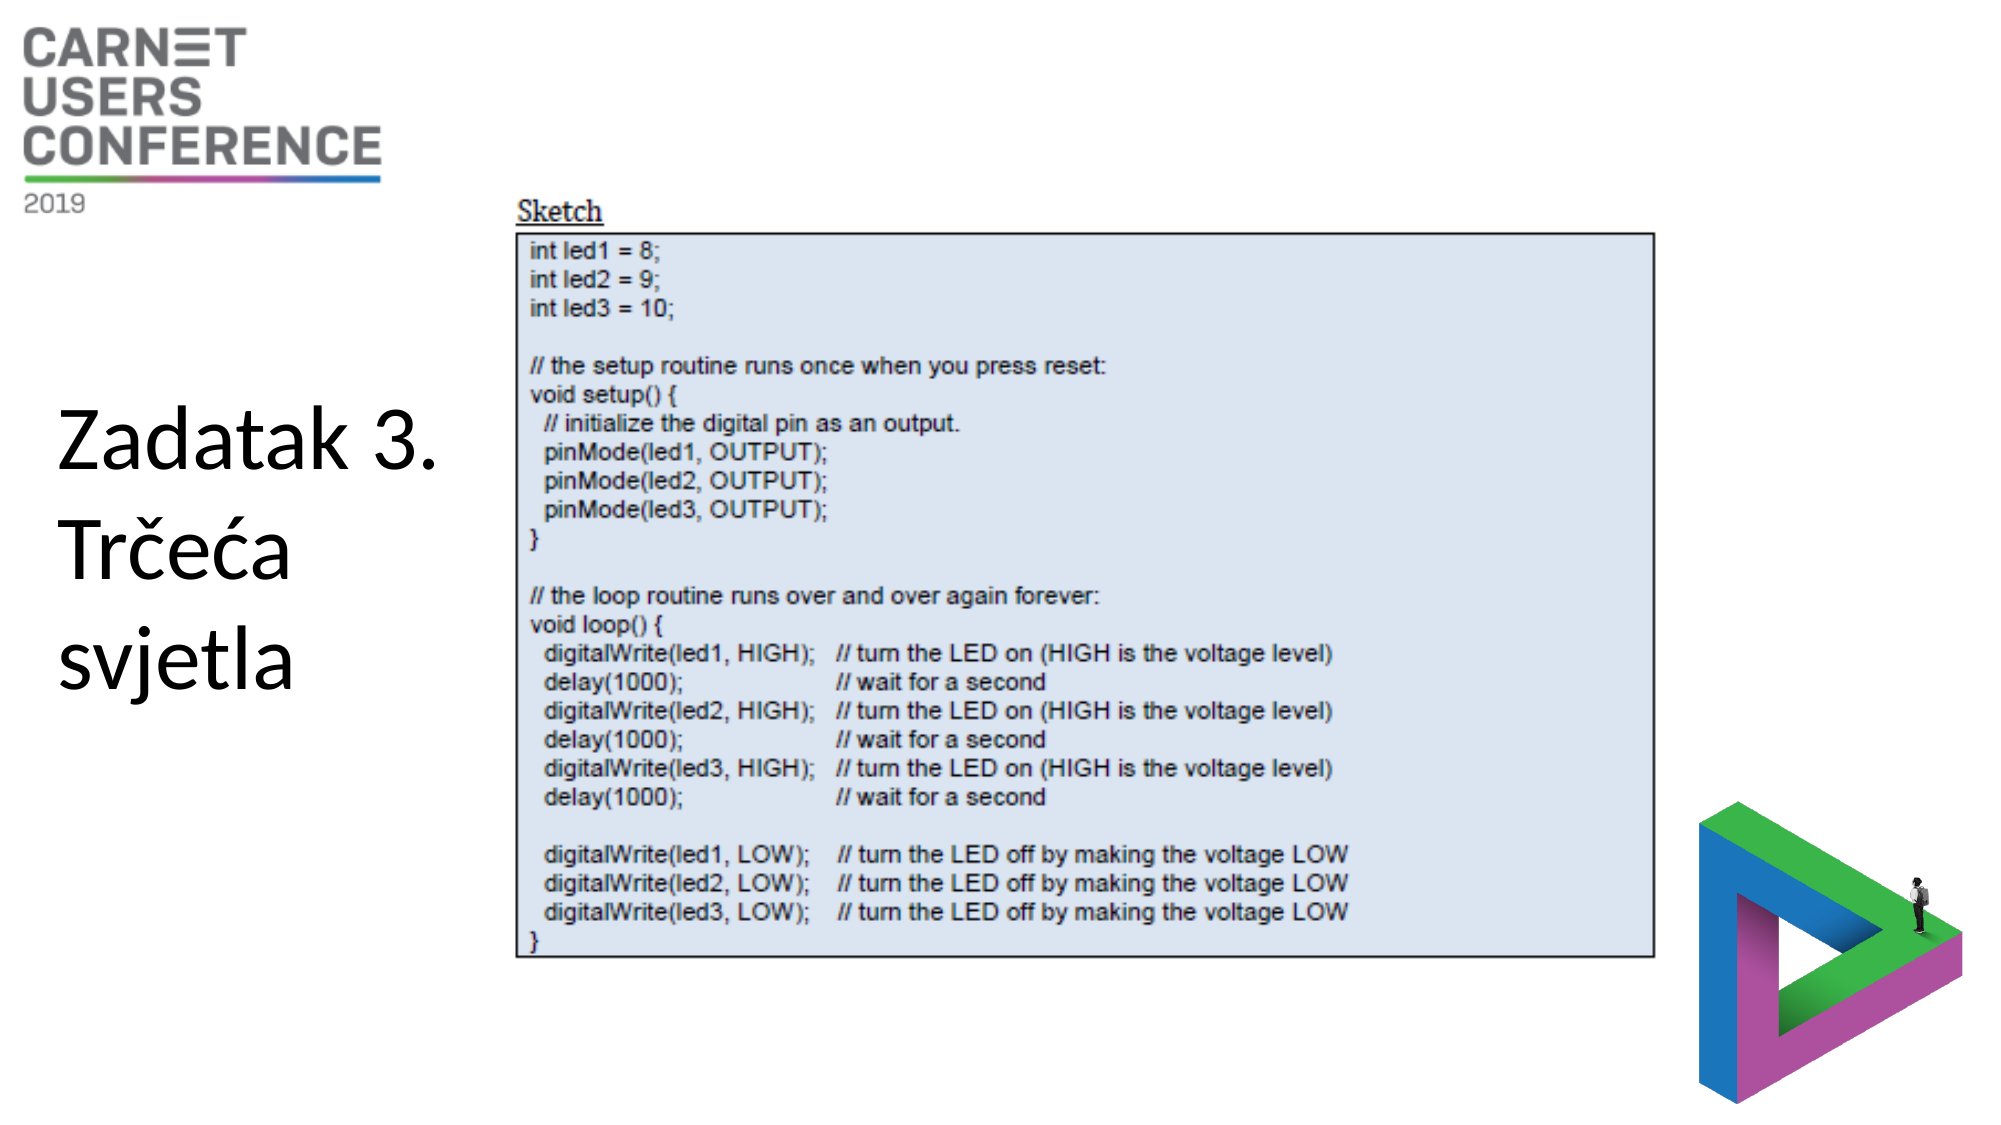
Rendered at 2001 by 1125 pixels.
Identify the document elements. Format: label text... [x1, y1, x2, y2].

picture [13, 10, 406, 227]
text_box Zadatak 3. Trčeća svjetla [42, 370, 468, 716]
picture [1679, 801, 1982, 1104]
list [505, 192, 1671, 962]
